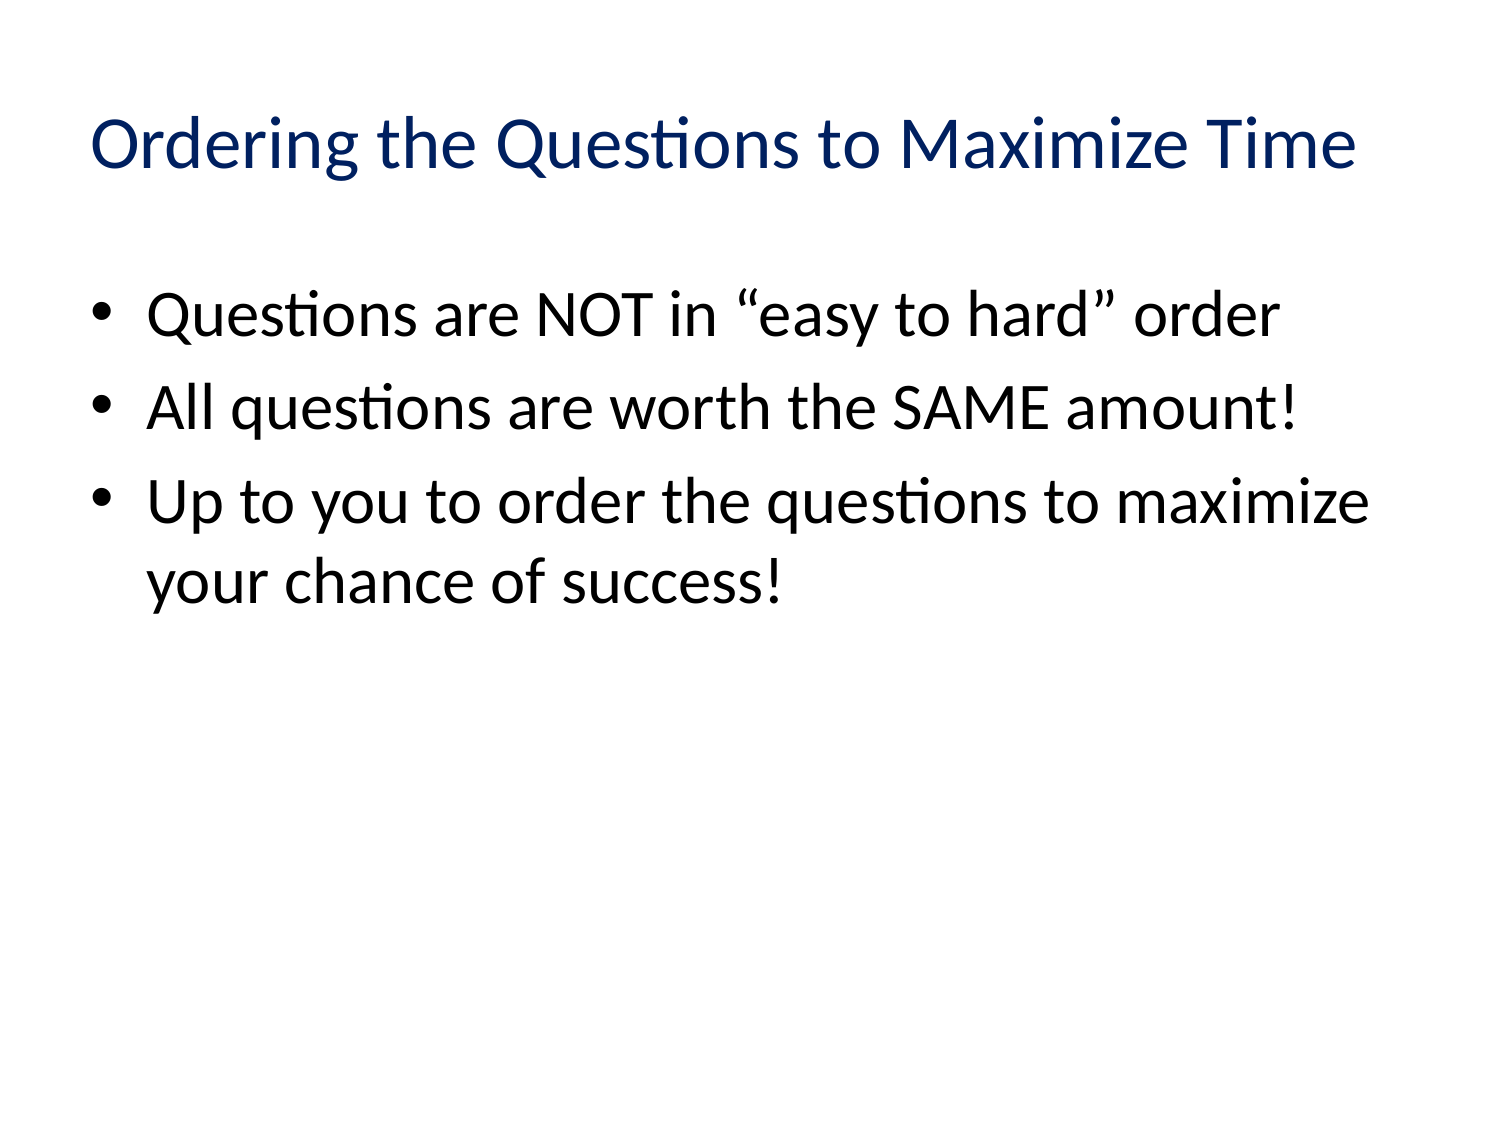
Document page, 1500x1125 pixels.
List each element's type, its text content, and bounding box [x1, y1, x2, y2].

title Ordering the Questions to Maximize Time [75, 45, 1425, 233]
list Questions are NOT in “easy to hard” order All questions are worth the SAME amount! Up to you to order the questions to maximize your chance of success! [75, 262, 1425, 1005]
